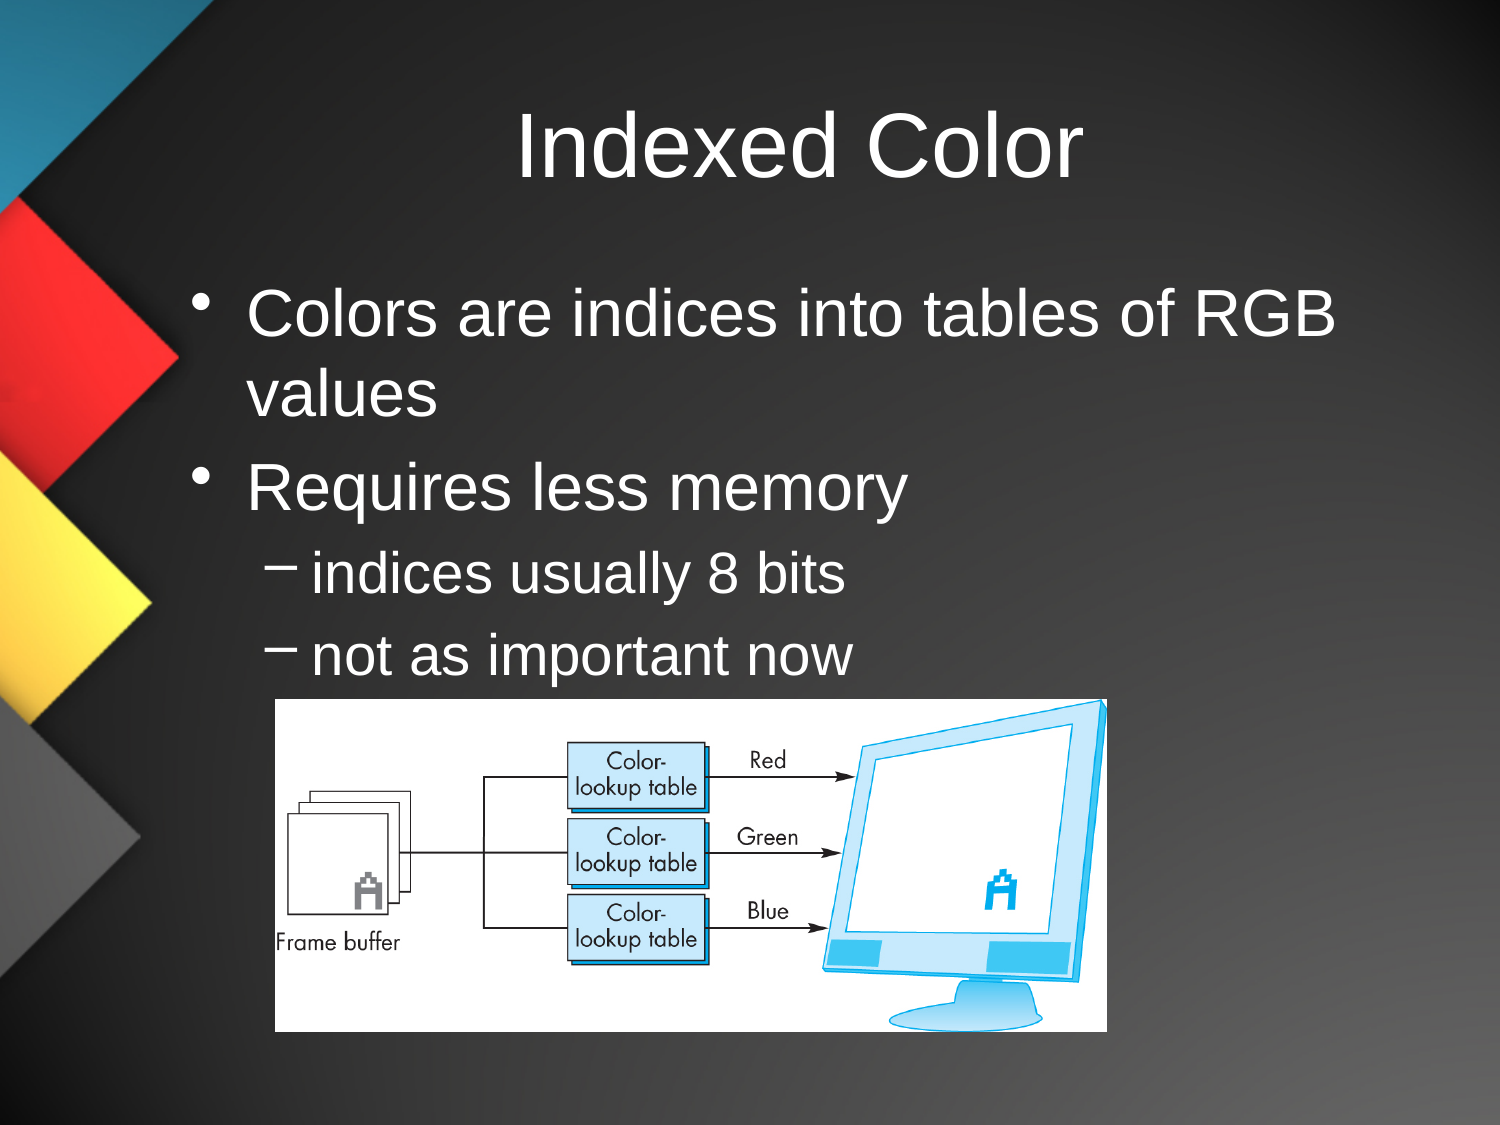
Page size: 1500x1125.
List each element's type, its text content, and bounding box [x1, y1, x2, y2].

title Indexed Color [174, 44, 1426, 238]
picture [0, 0, 1500, 1125]
list Colors are indices into tables of RGB values Requires less memory indices usually 8 bits not as important now Memory inexpensive Need more colors for shading [174, 262, 1426, 1006]
